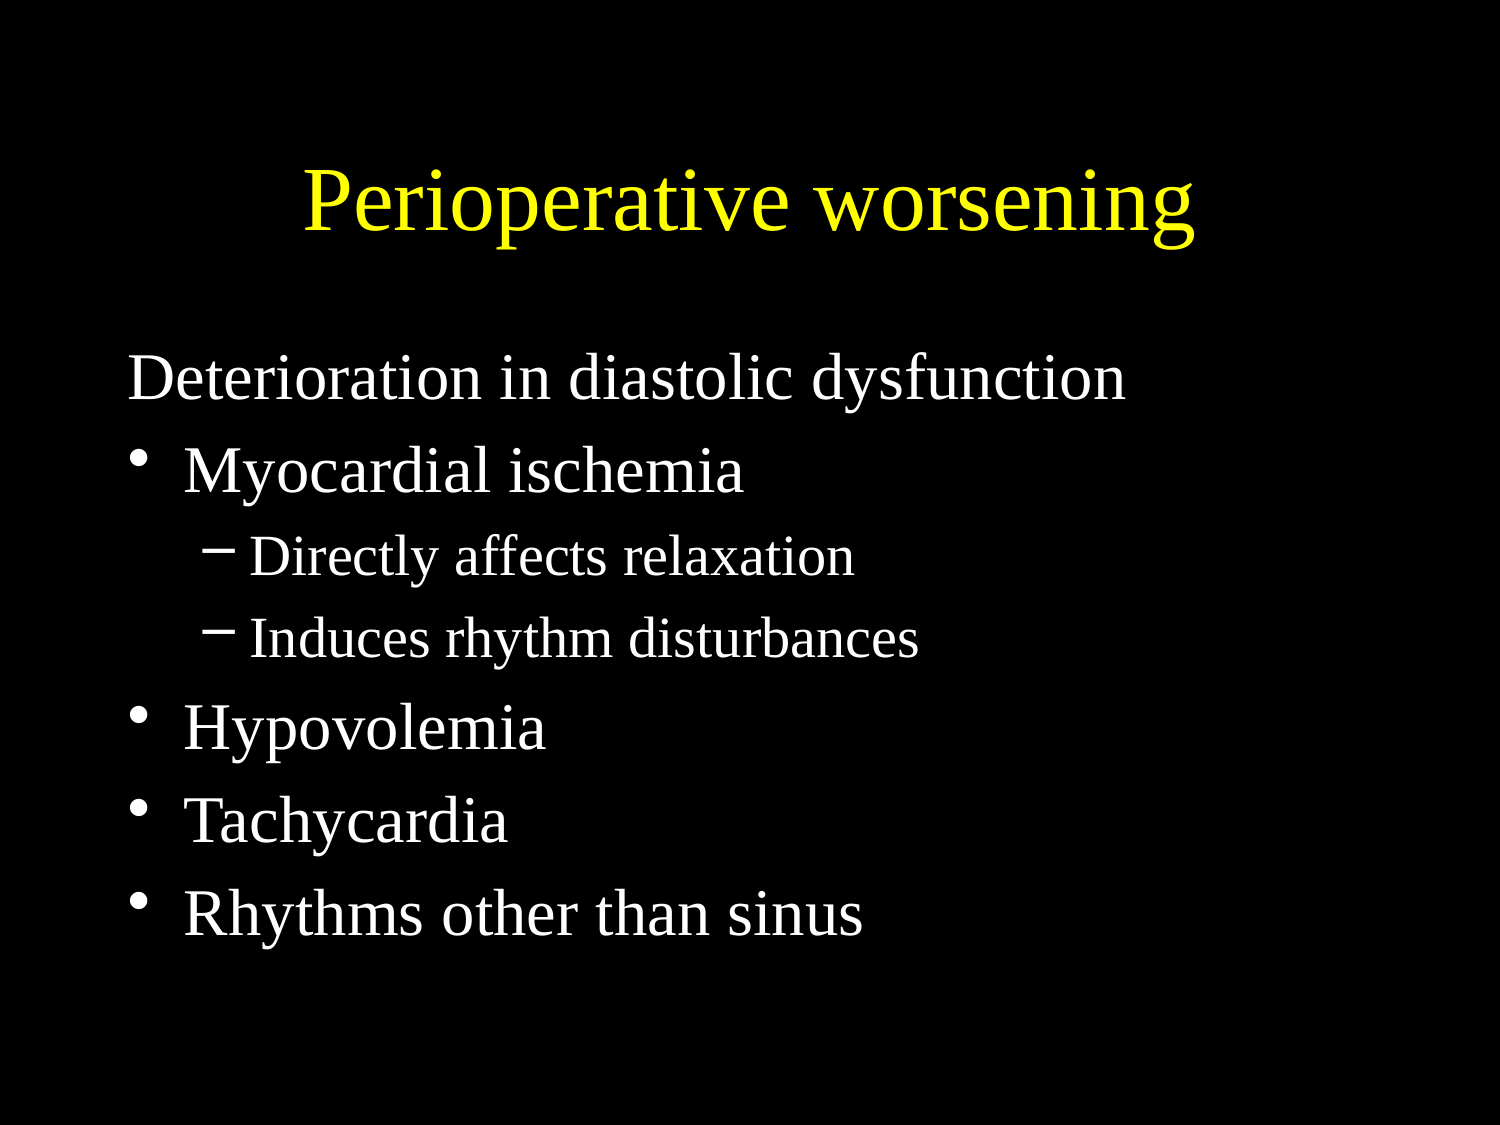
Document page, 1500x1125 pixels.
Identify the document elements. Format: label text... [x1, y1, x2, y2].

list Deterioration in diastolic dysfunction Myocardial ischemia Directly affects relaxation Induces rhythm disturbances Hypovolemia Tachycardia Rhythms other than sinus [112, 324, 1388, 1000]
title Perioperative worsening [112, 99, 1388, 288]
